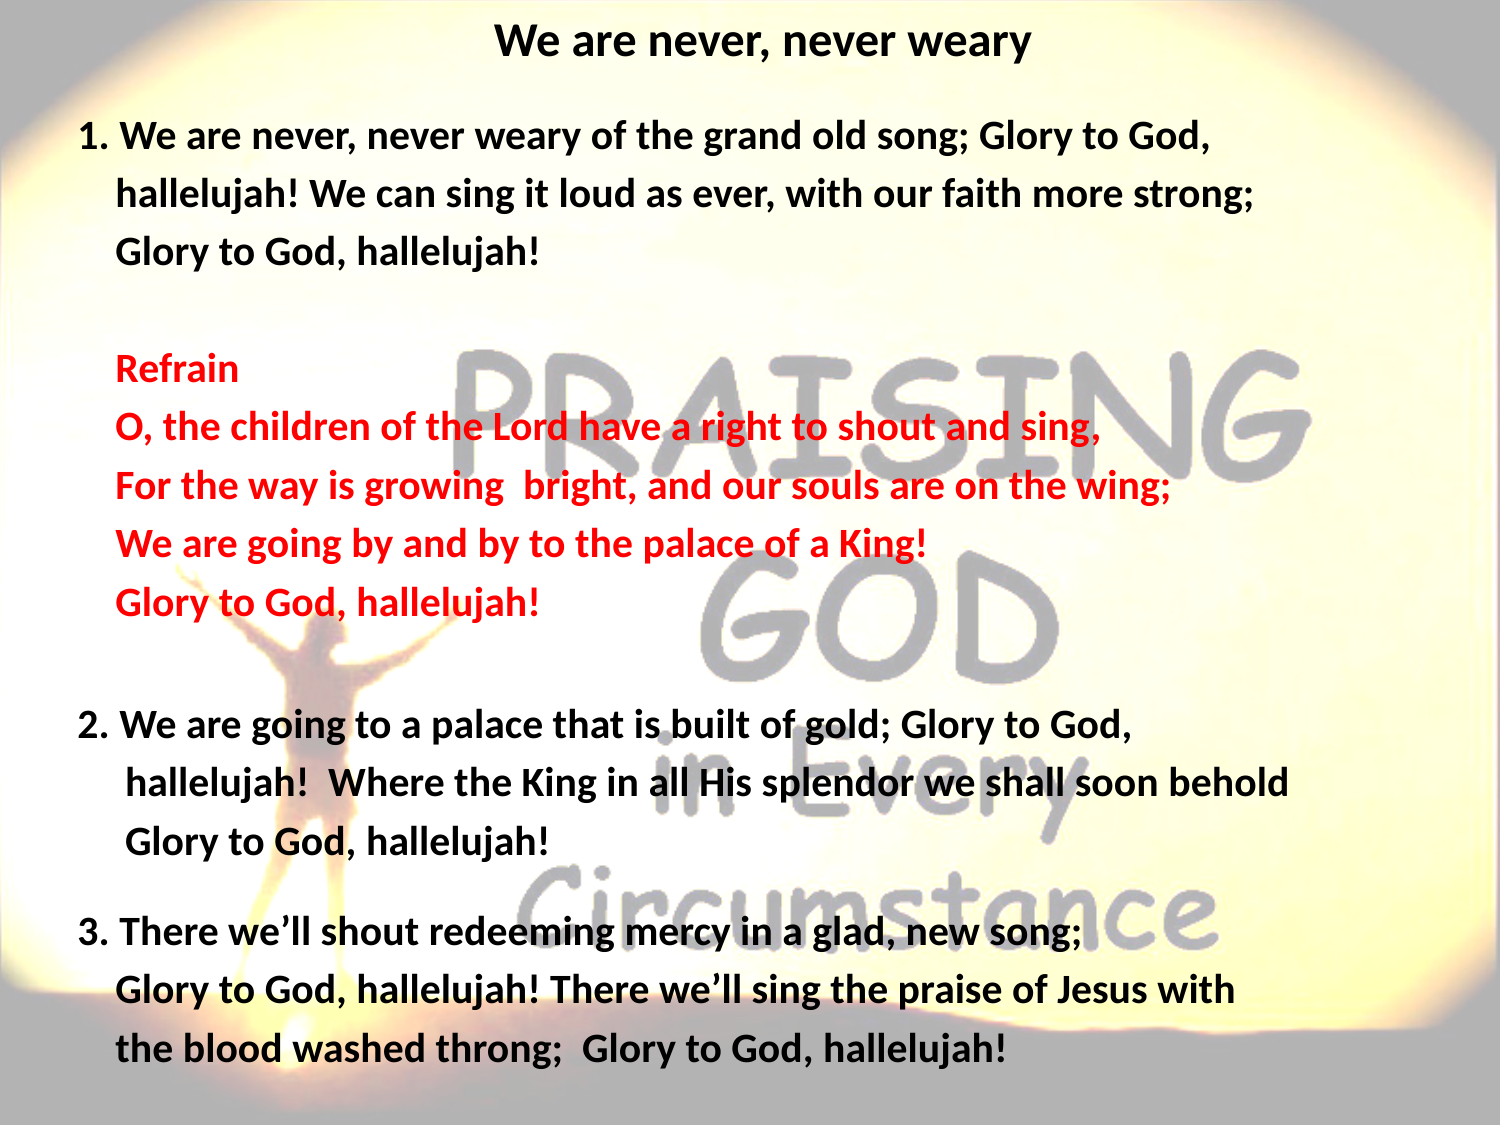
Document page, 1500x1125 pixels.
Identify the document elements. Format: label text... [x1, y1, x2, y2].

subtitle 1. We are never, never weary of the grand old song; Glory to God, hallelujah! We can sing it loud as ever, with our faith more strong; Glory to God, hallelujah! Refrain O, the children of the Lord have a right to shout and sing, For the way is growing bright, and our souls are on the wing; We are going by and by to the palace of a King! Glory to God, hallelujah! 2. We are going to a palace that is built of gold; Glory to God, hallelujah! Where the King in all His splendor we shall soon behold Glory to God, hallelujah! 3. There we’ll shout redeeming mercy in a glad, new song; Glory to God, hallelujah! There we’ll sing the praise of Jesus with the blood washed throng; Glory to God, hallelujah! [62, 99, 1338, 1125]
title We are never, never weary [275, 0, 1263, 75]
